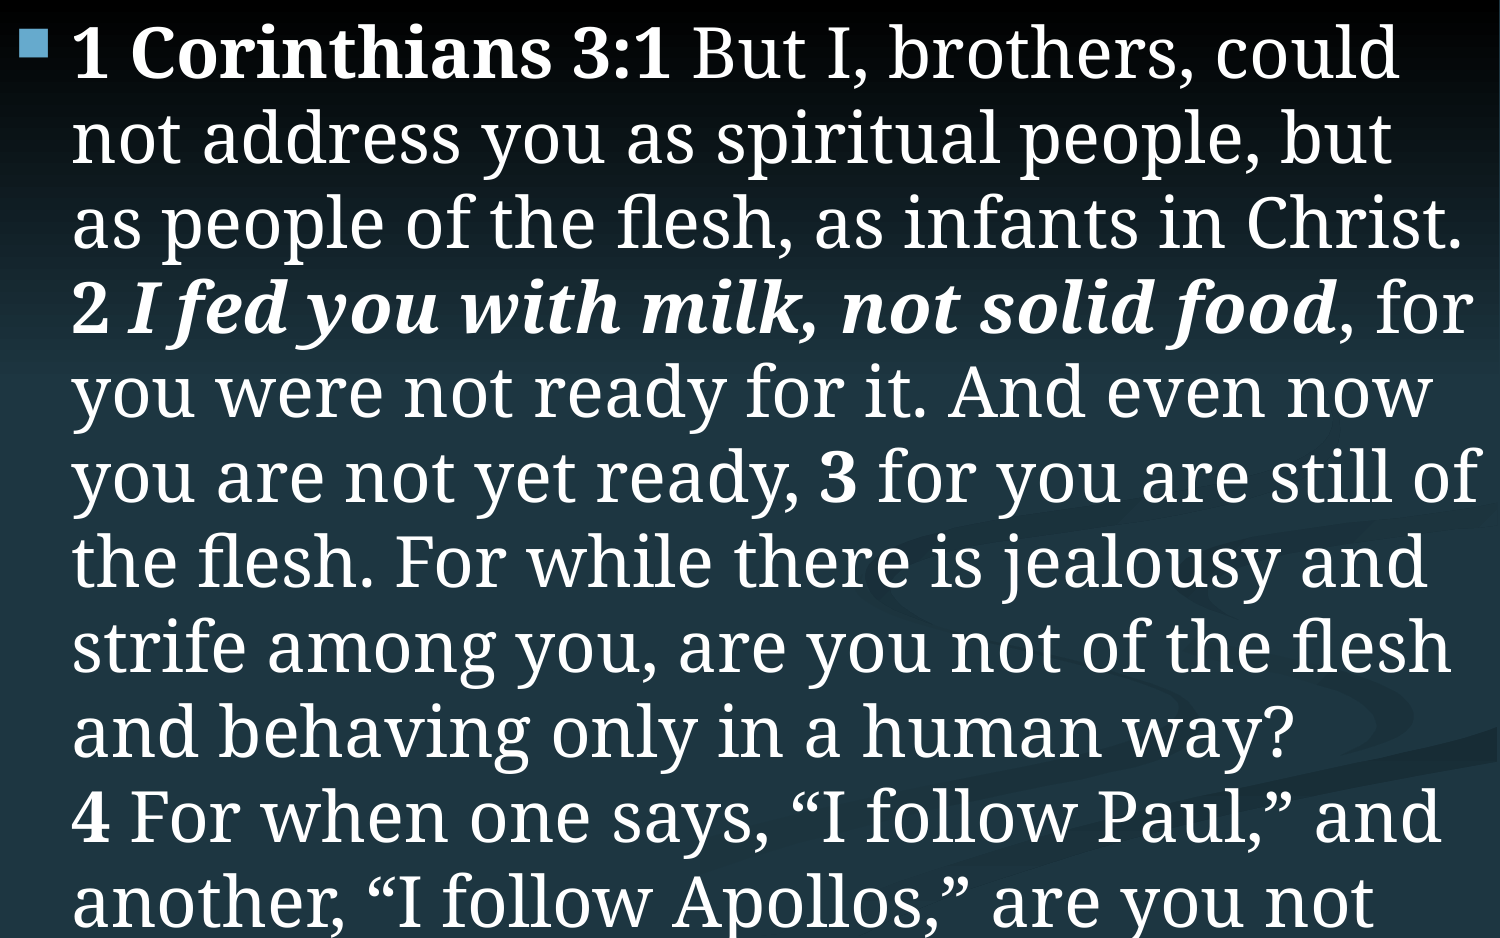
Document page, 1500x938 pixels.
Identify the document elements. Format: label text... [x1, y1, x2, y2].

list 1 Corinthians 3:1 But I, brothers, could not address you as spiritual people, but as people of the flesh, as infants in Christ. 2 I fed you with milk, not solid food, for you were not ready for it. And even now you are not yet ready, 3 for you are still of the flesh. For while there is jealousy and strife among you, are you not of the flesh and behaving only in a human way? 4 For when one says, “I follow Paul,” and another, “I follow Apollos,” are you not being merely human? (ESV, emphasis mine) [0, 0, 1500, 938]
